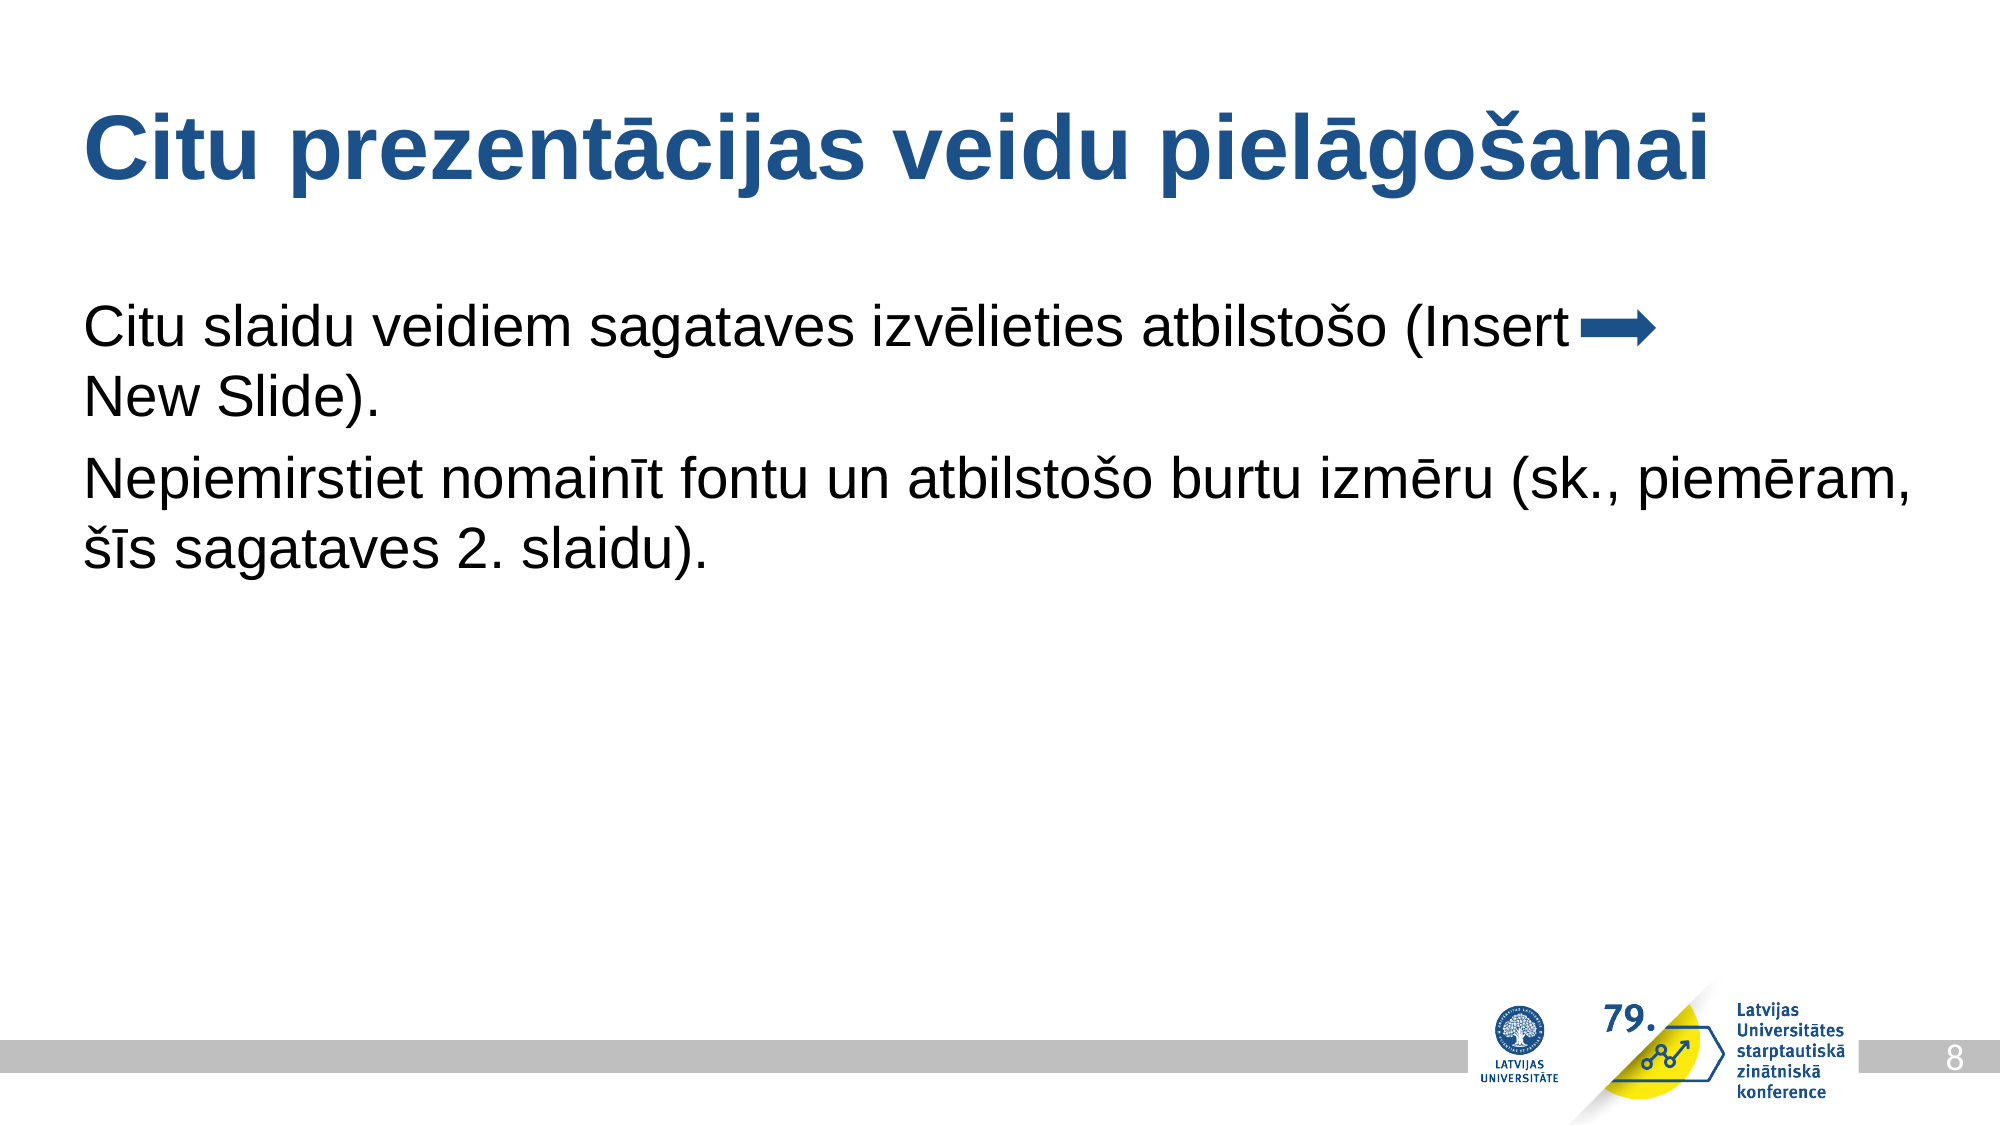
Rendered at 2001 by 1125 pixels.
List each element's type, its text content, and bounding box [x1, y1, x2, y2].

slide_number 8 [1910, 1025, 2000, 1086]
title Citu prezentācijas veidu pielāgošanai [68, 84, 1974, 216]
text_box [1579, 306, 1658, 349]
picture [1481, 980, 1845, 1125]
text_box Citu slaidu veidiem sagataves izvēlieties atbilstošo (Insert New Slide). Nepiemirstiet nomainīt fontu un atbilstošo burtu izmēru (sk., piemēram, šīs sagataves 2. slaidu). [68, 280, 1975, 980]
